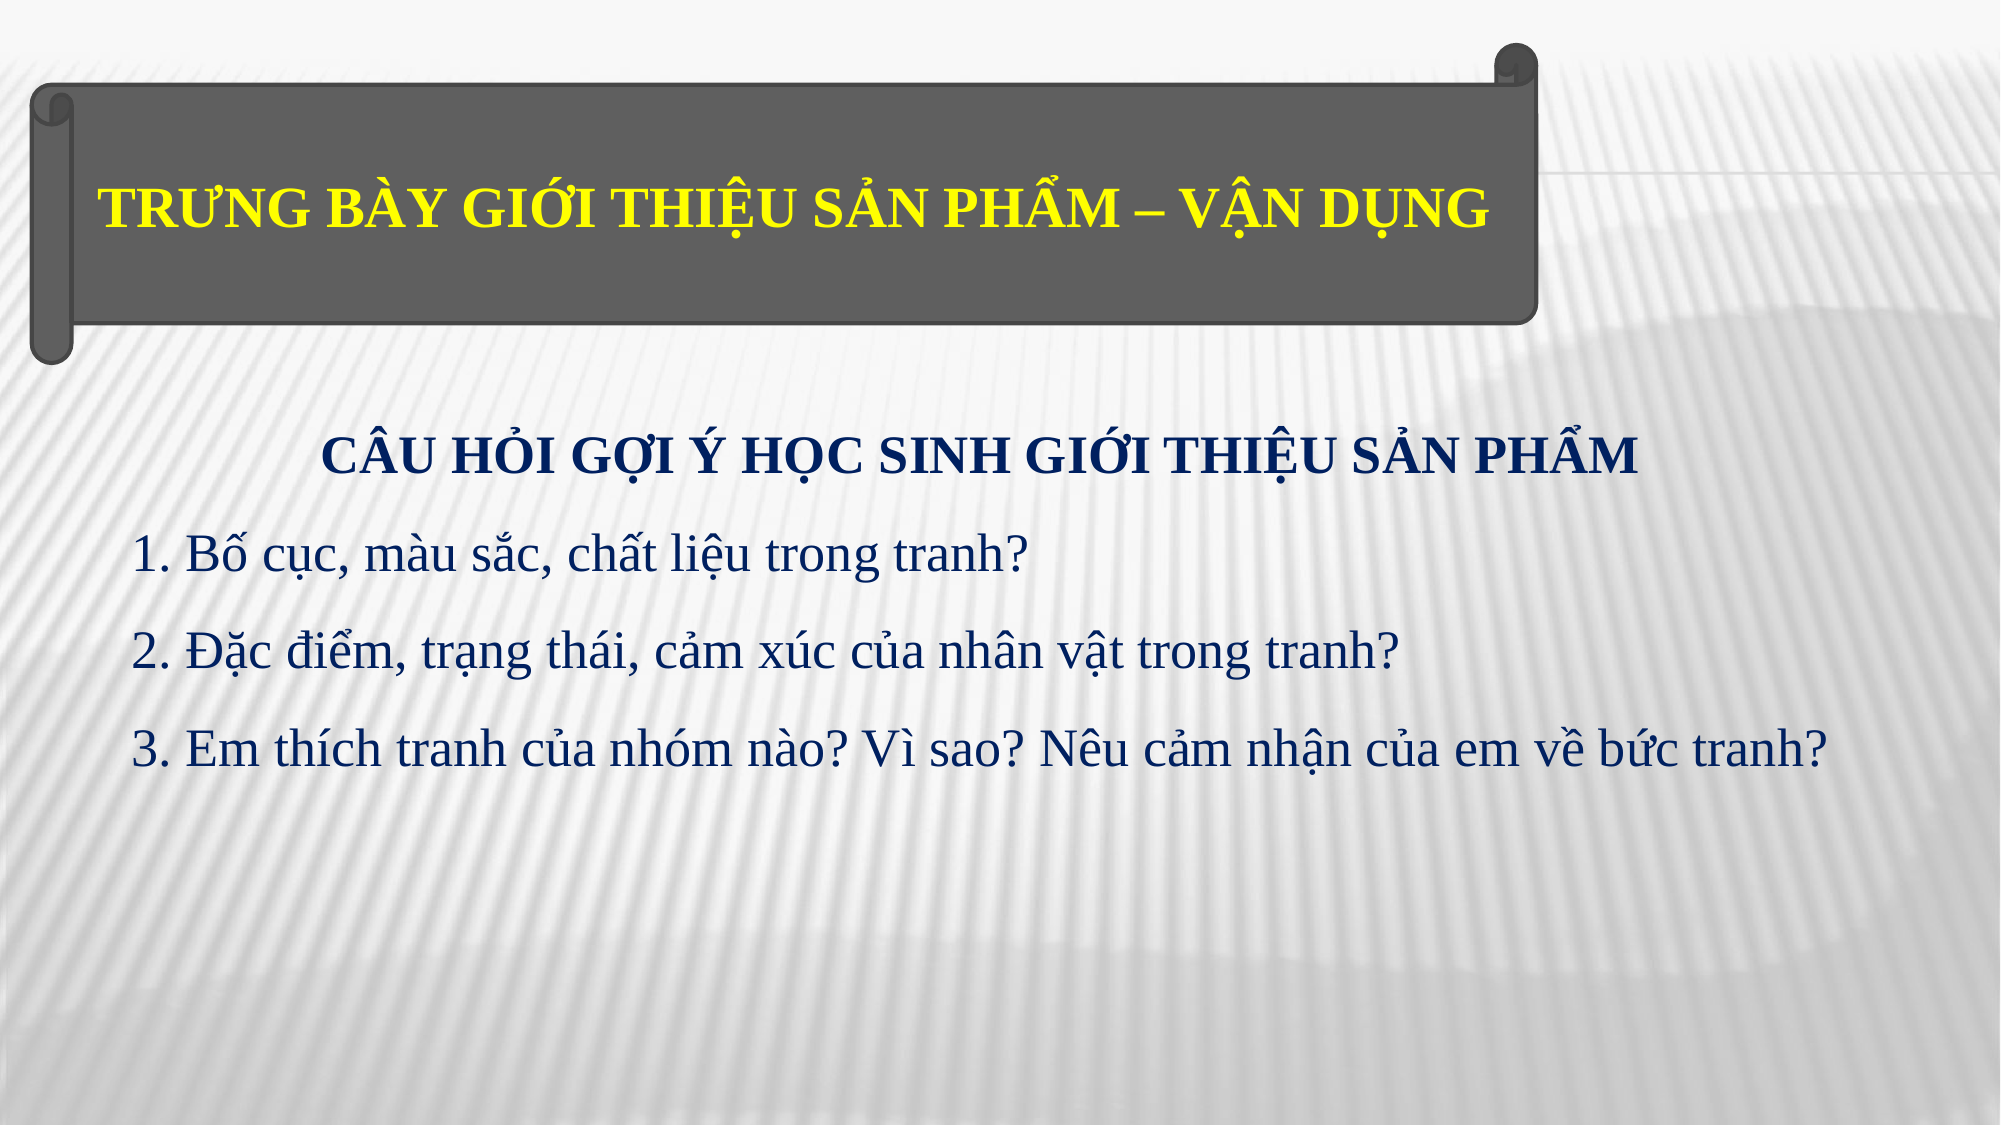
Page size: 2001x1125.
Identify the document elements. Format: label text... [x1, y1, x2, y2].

text_box CÂU HỎI GỢI Ý HỌC SINH GIỚI THIỆU SẢN PHẨM 1. Bố cục, màu sắc, chất liệu trong tranh? 2. Đặc điểm, trạng thái, cảm xúc của nhân vật trong tranh? 3. Em thích tranh của nhóm nào? Vì sao? Nêu cảm nhận của em về bức tranh? [116, 412, 1846, 785]
text_box TRƯNG BÀY GIỚI THIỆU SẢN PHẨM – VẬN DỤNG [29, 42, 1539, 366]
